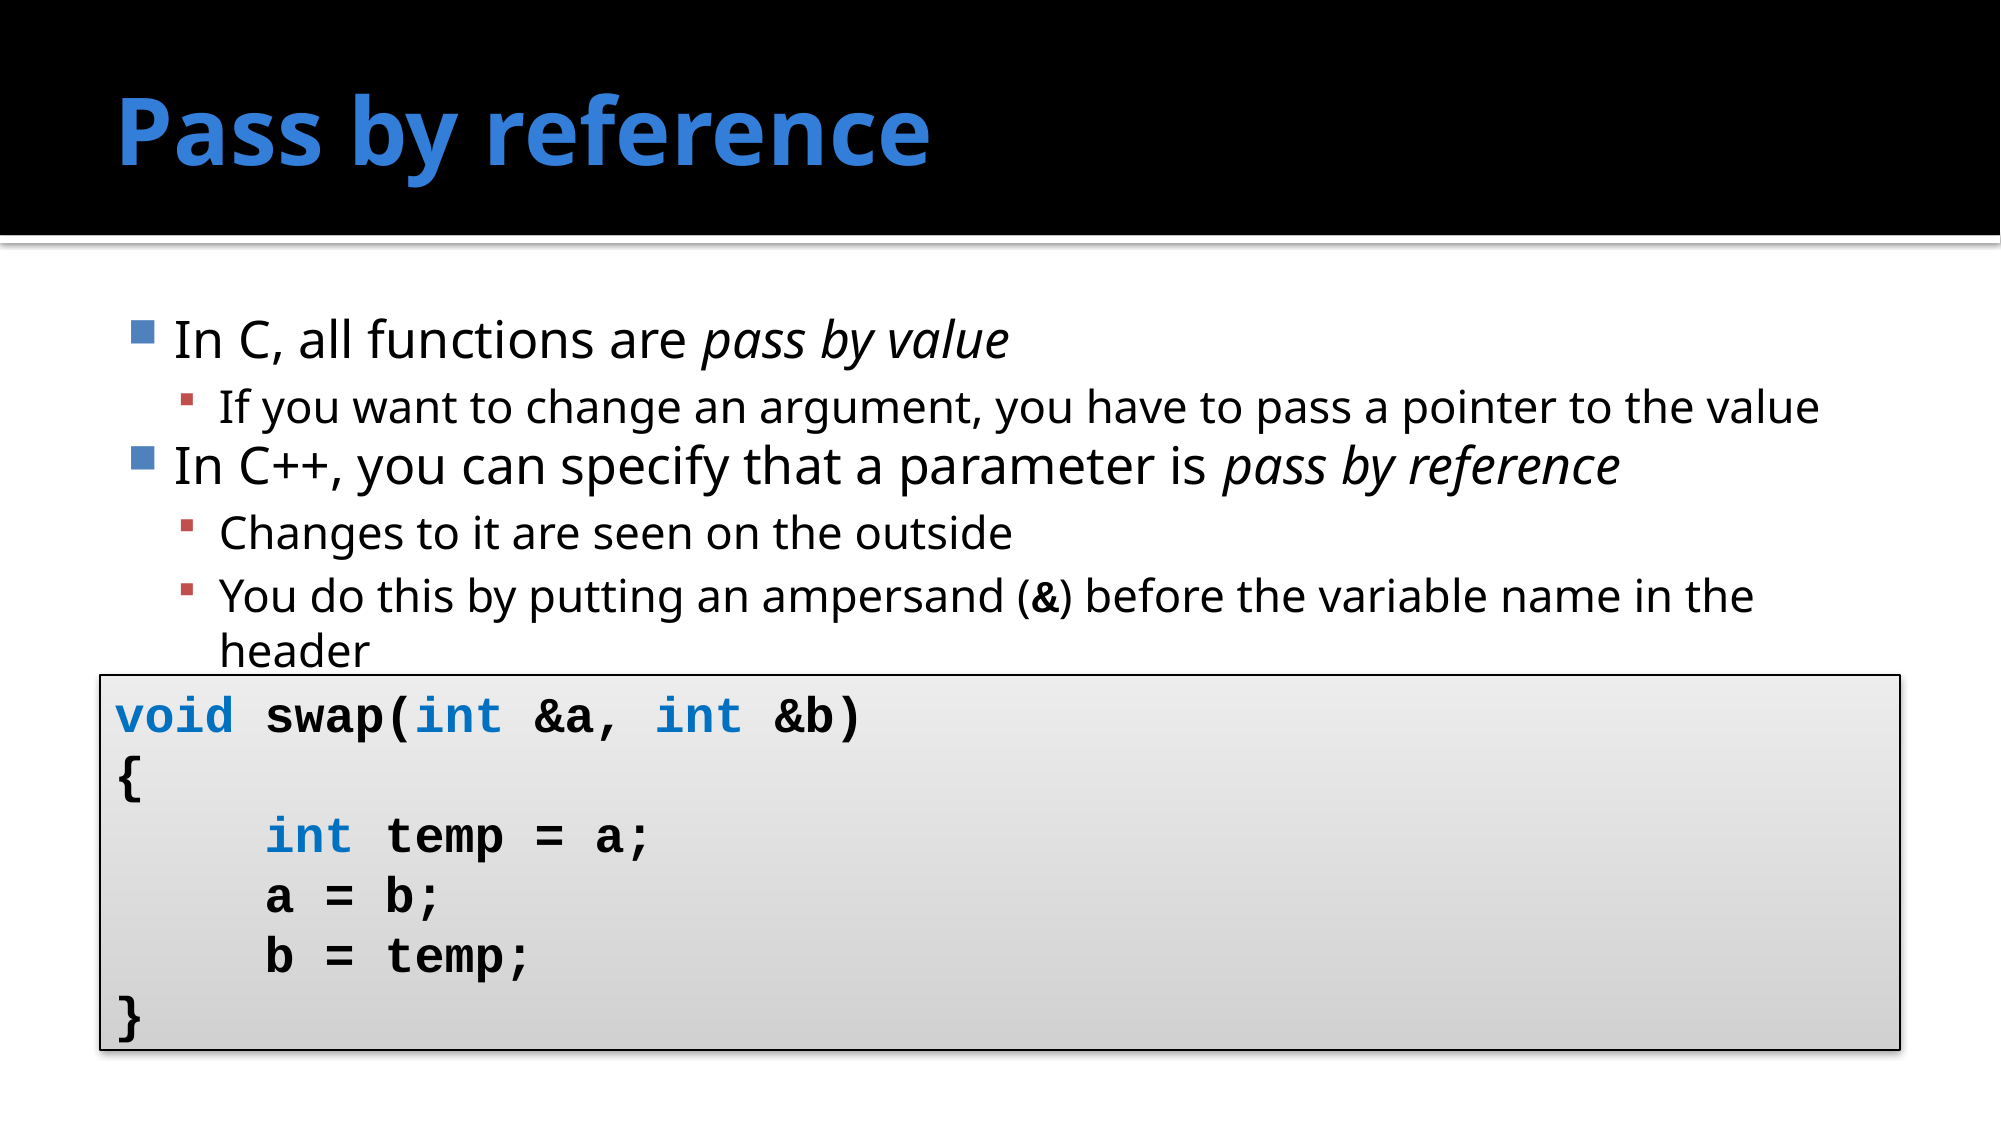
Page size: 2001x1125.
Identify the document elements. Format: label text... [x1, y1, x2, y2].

text_box void swap(int &a, int &b) { int temp = a; a = b; b = temp; } [99, 674, 1901, 1051]
title Pass by reference [99, 25, 1900, 231]
list In C, all functions are pass by value If you want to change an argument, you have to pass a pointer to the value In C++, you can specify that a parameter is pass by reference Changes to it are seen on the outside You do this by putting an ampersand (&) before the variable name in the header [99, 291, 1900, 674]
